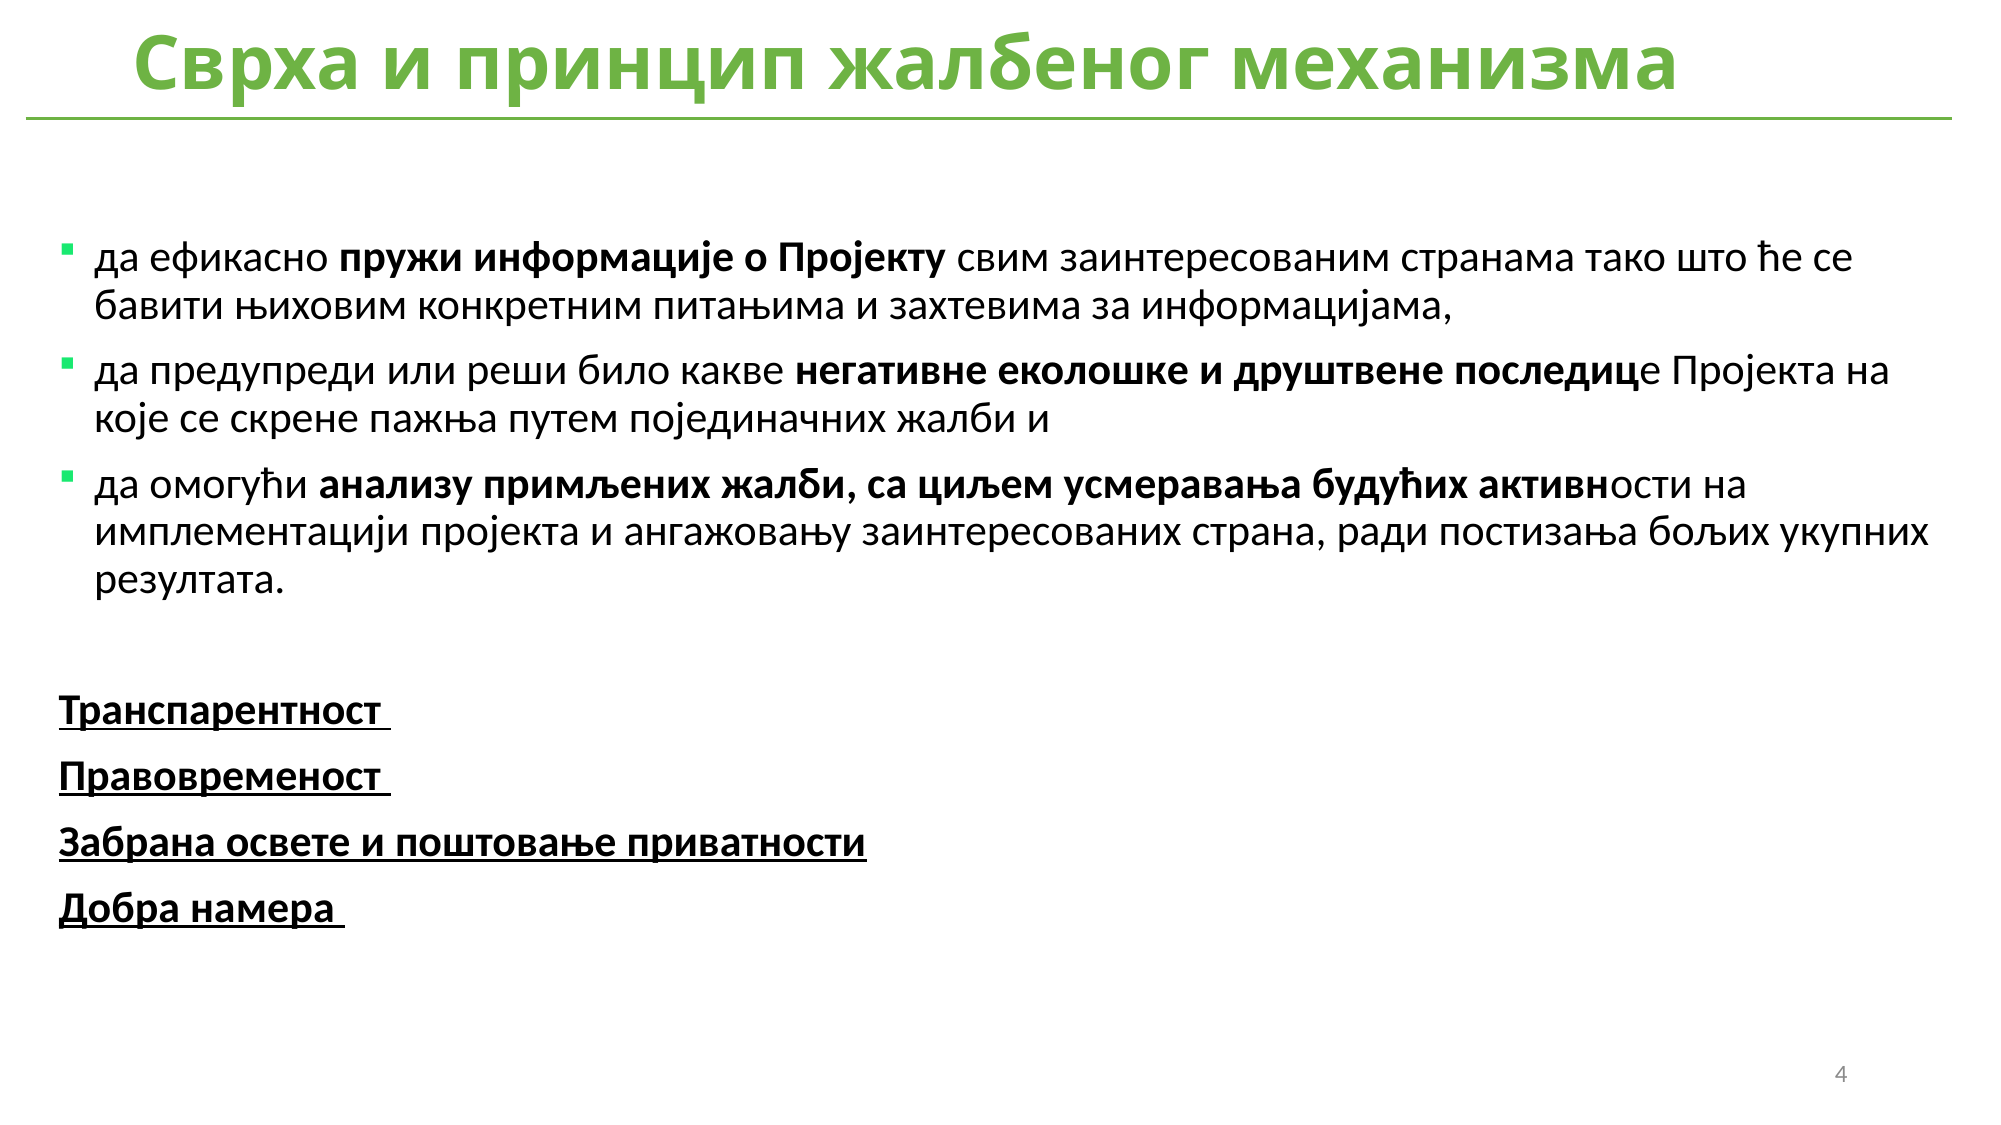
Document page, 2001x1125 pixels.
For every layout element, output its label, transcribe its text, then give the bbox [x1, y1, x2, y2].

list да ефикасно пружи информације о Пројекту свим заинтересованим странама тако што ће се бавити њиховим конкретним питањима и захтевима за информацијама, да предупреди или реши било какве негативне еколошке и друштвене последице Пројекта на које се скрене пажња путем појединачних жалби и да омогући анализу примљених жалби, са циљем усмеравања будућих активности на имплементацији пројекта и ангажовању заинтересованих страна, ради постизања бољих укупних резултата. Транспарентност Правовременост Забрана освете и поштовање приватности Добра намера [43, 226, 1969, 940]
text_box Сврха и принцип жалбеног механизма [0, 11, 2000, 119]
slide_number 4 [1412, 1042, 1863, 1103]
